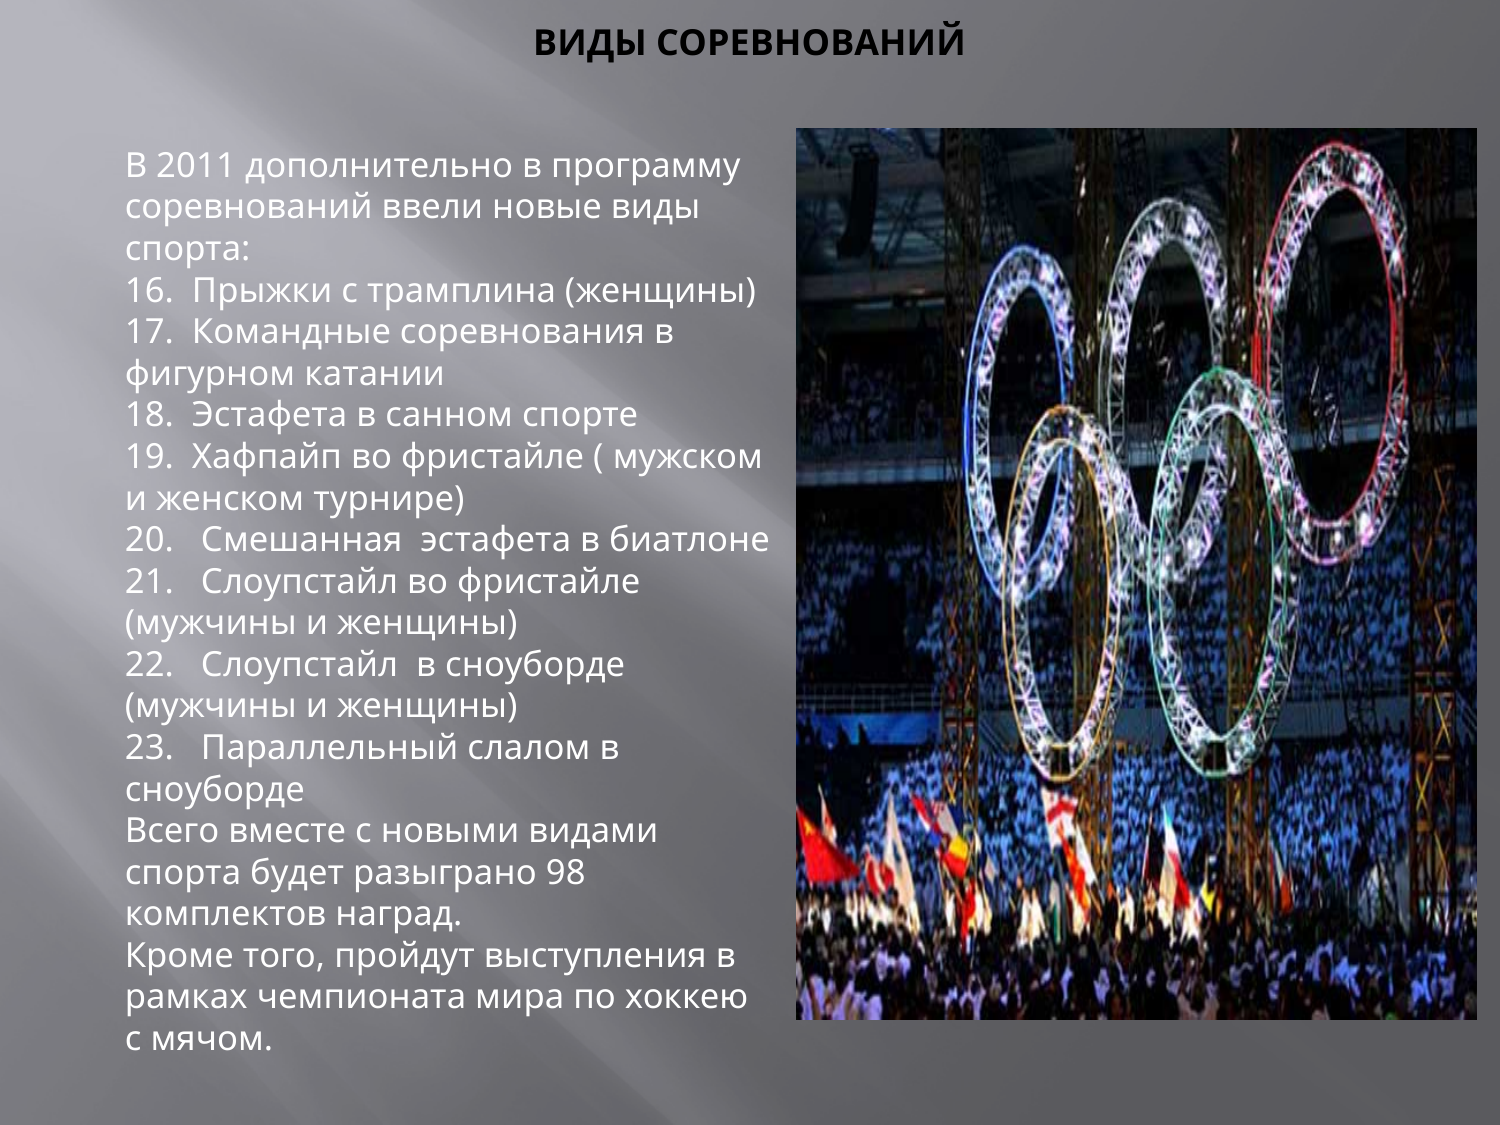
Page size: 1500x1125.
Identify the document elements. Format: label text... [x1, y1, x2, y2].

list В 2011 дополнительно в программу соревнований ввели новые виды спорта: 16. Прыжки с трамплина (женщины) 17. Командные соревнования в фигурном катании 18. Эстафета в санном спорте 19. Хафпайп во фристайле ( мужском и женском турнире) 20. Смешанная эстафета в биатлоне 21. Слоупстайл во фристайле (мужчины и женщины) 22. Слоупстайл в сноуборде (мужчины и женщины) 23. Параллельный слалом в сноуборде Всего вместе с новыми видами спорта будет разыграно 98 комплектов наград. Кроме того, пройдут выступления в рамках чемпионата мира по хоккею с мячом. [35, 93, 786, 1114]
title ВИДЫ СОРЕВНОВАНИЙ [75, 11, 1425, 71]
picture [796, 128, 1477, 1020]
